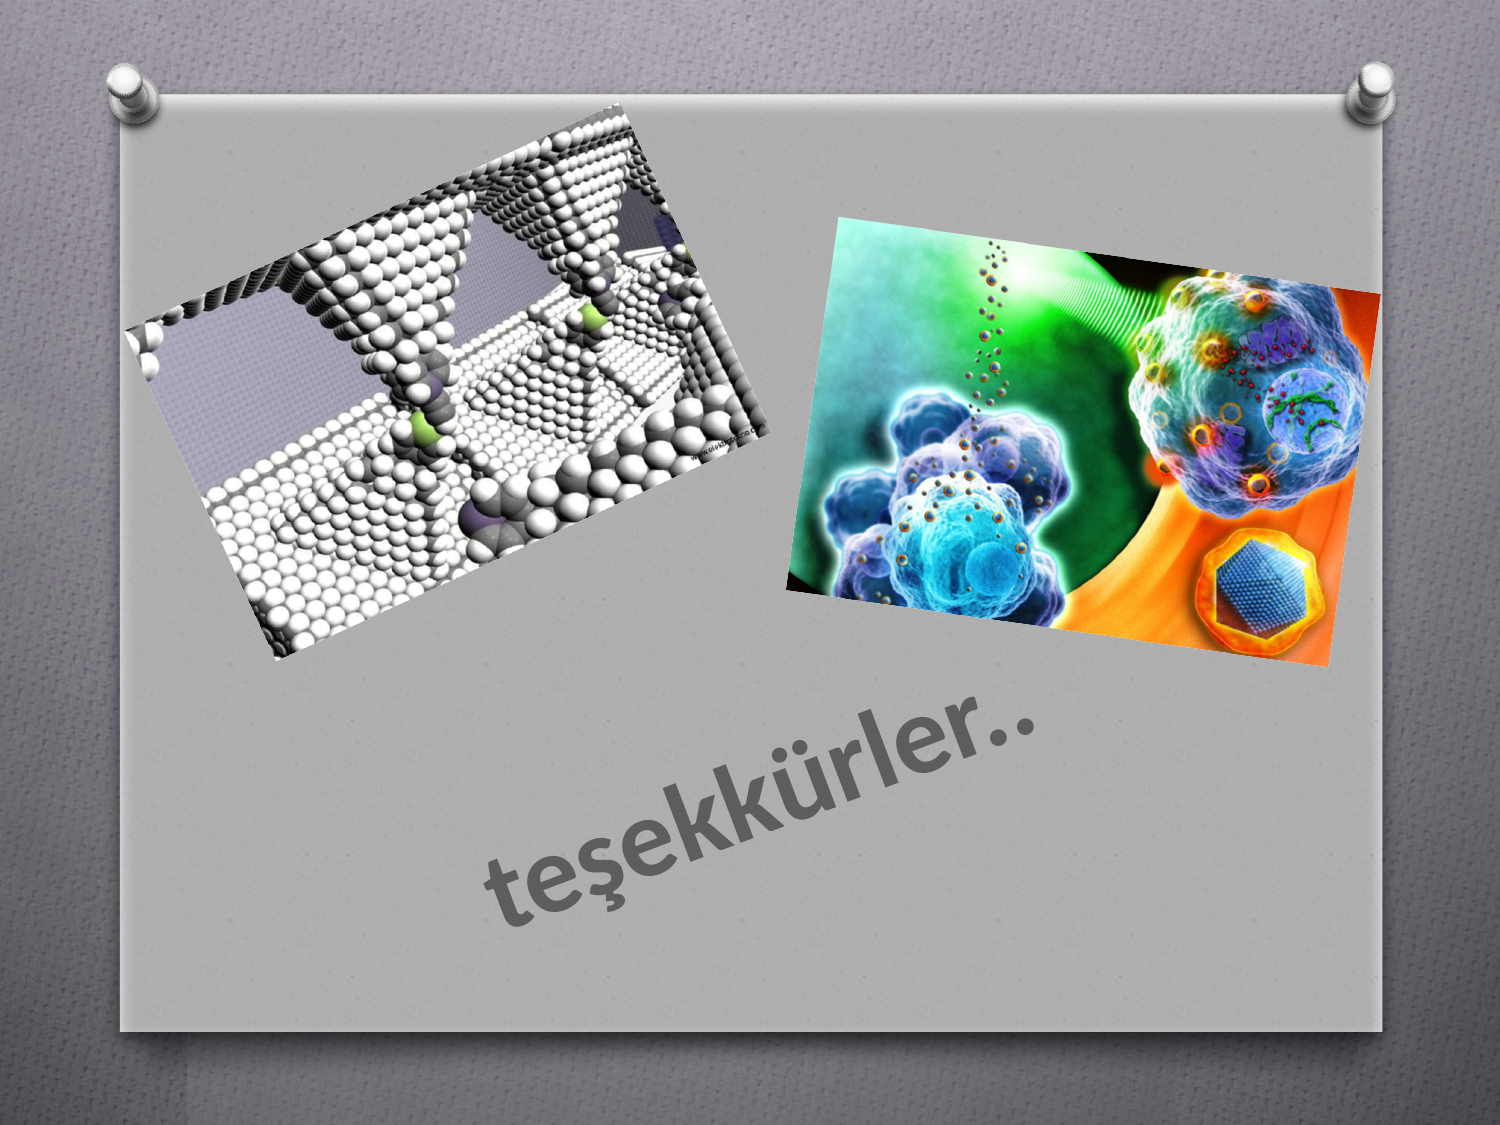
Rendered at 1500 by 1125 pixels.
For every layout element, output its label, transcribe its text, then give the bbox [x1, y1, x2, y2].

picture [412, 102, 664, 199]
picture [787, 217, 1380, 667]
picture [125, 308, 174, 437]
picture [1317, 35, 1439, 156]
picture [721, 324, 771, 455]
picture [75, 29, 198, 153]
text_box teşekkürler.. [444, 633, 1068, 968]
picture [232, 563, 486, 660]
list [174, 199, 721, 563]
